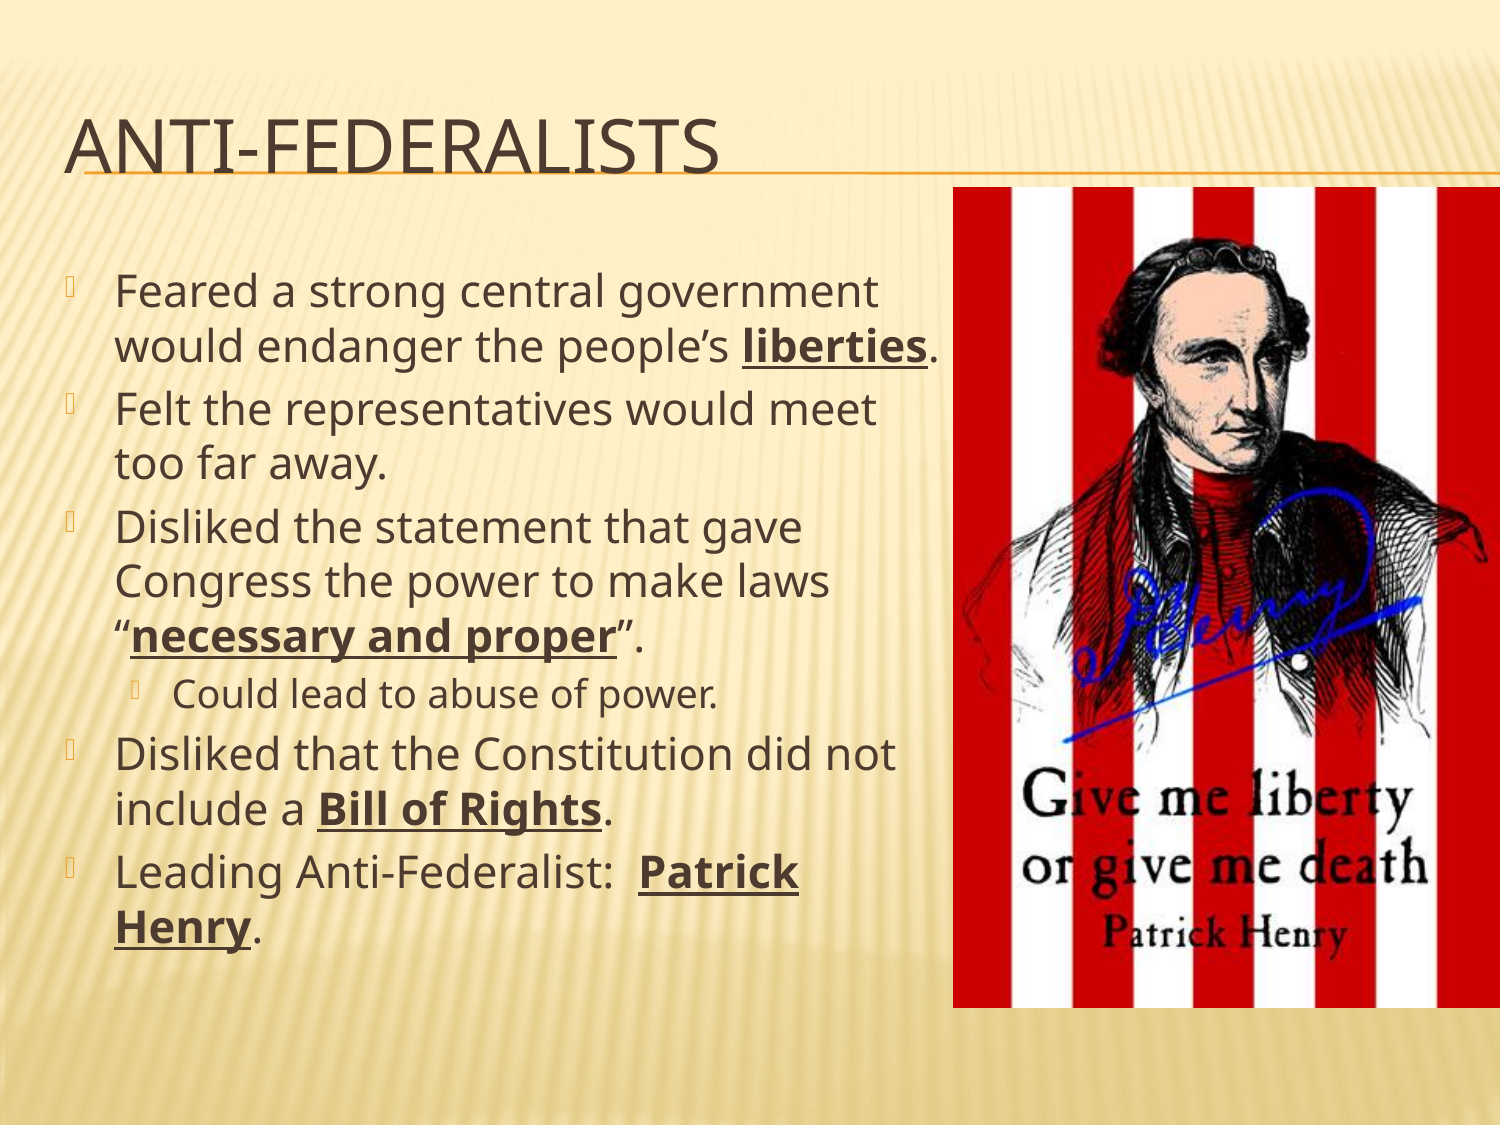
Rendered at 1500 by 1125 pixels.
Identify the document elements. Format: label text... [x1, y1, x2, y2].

title Anti-federalists [50, 75, 1475, 213]
list Feared a strong central government would endanger the people’s liberties. Felt the representatives would meet too far away. Disliked the statement that gave Congress the power to make laws “necessary and proper”. Could lead to abuse of power. Disliked that the Constitution did not include a Bill of Rights. Leading Anti-Federalist: Patrick Henry. [50, 254, 942, 998]
picture [952, 187, 1500, 1009]
